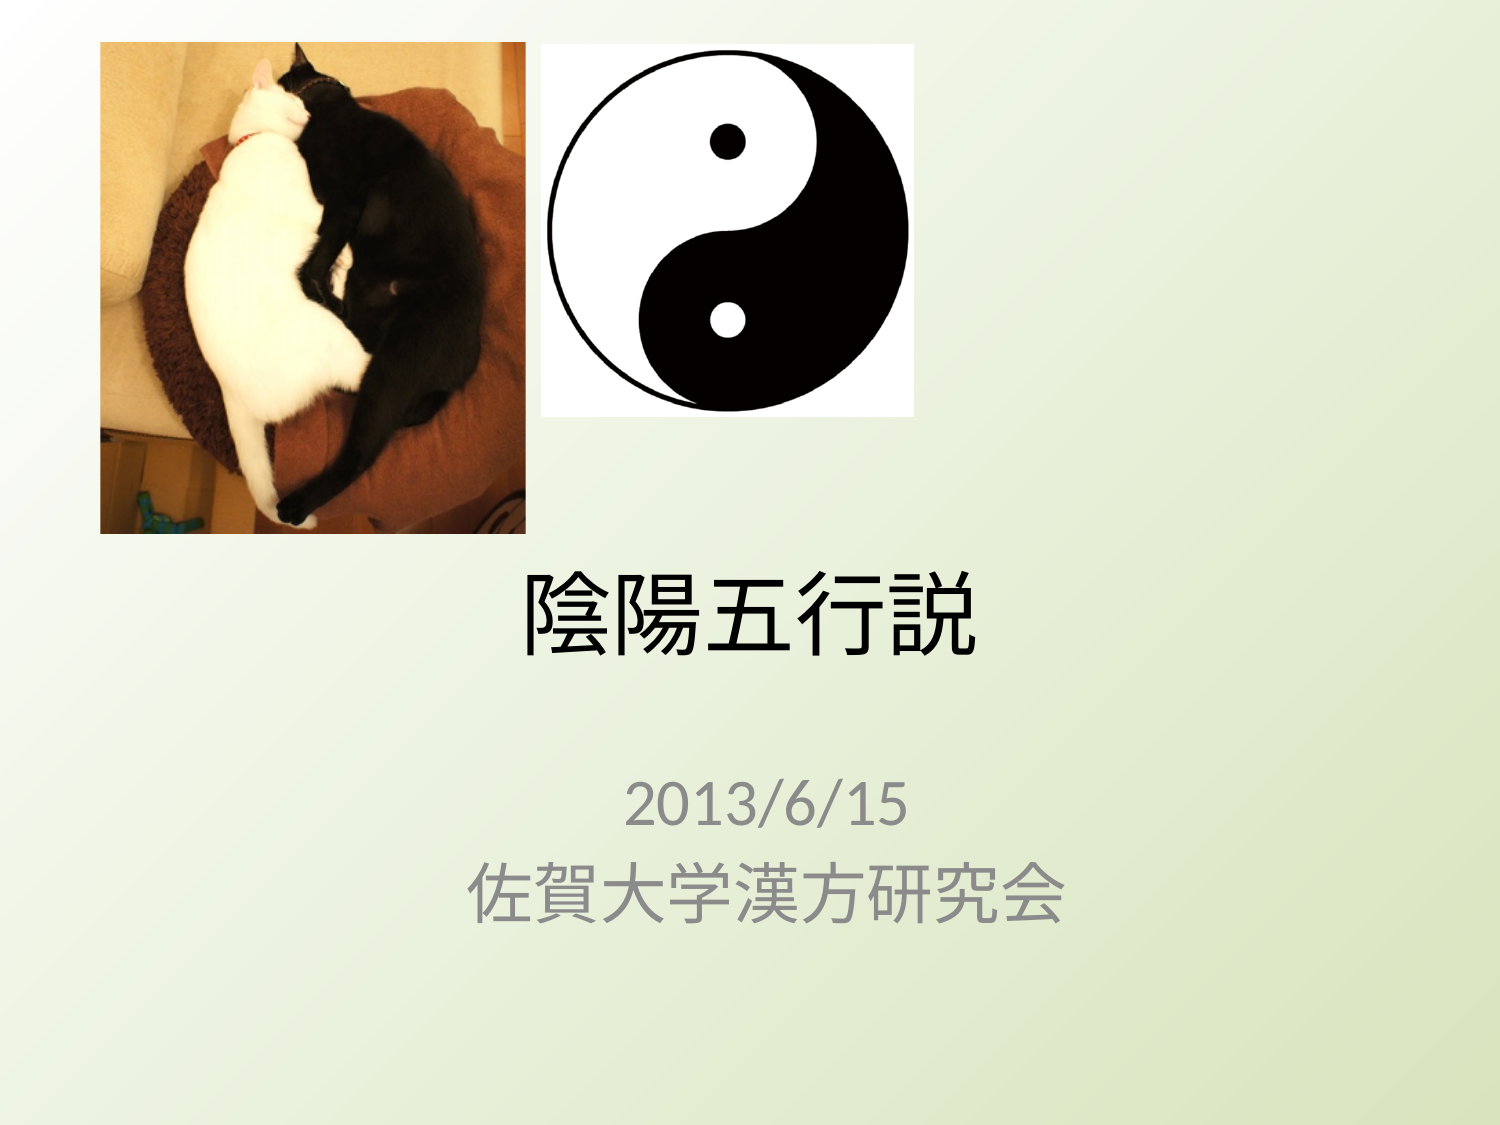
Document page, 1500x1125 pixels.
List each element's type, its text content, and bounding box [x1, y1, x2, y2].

picture [540, 43, 914, 417]
picture [100, 42, 526, 534]
subtitle 2013/6/15 佐賀大学漢方研究会 [242, 751, 1293, 1039]
title 陰陽五行説 [112, 491, 1388, 733]
